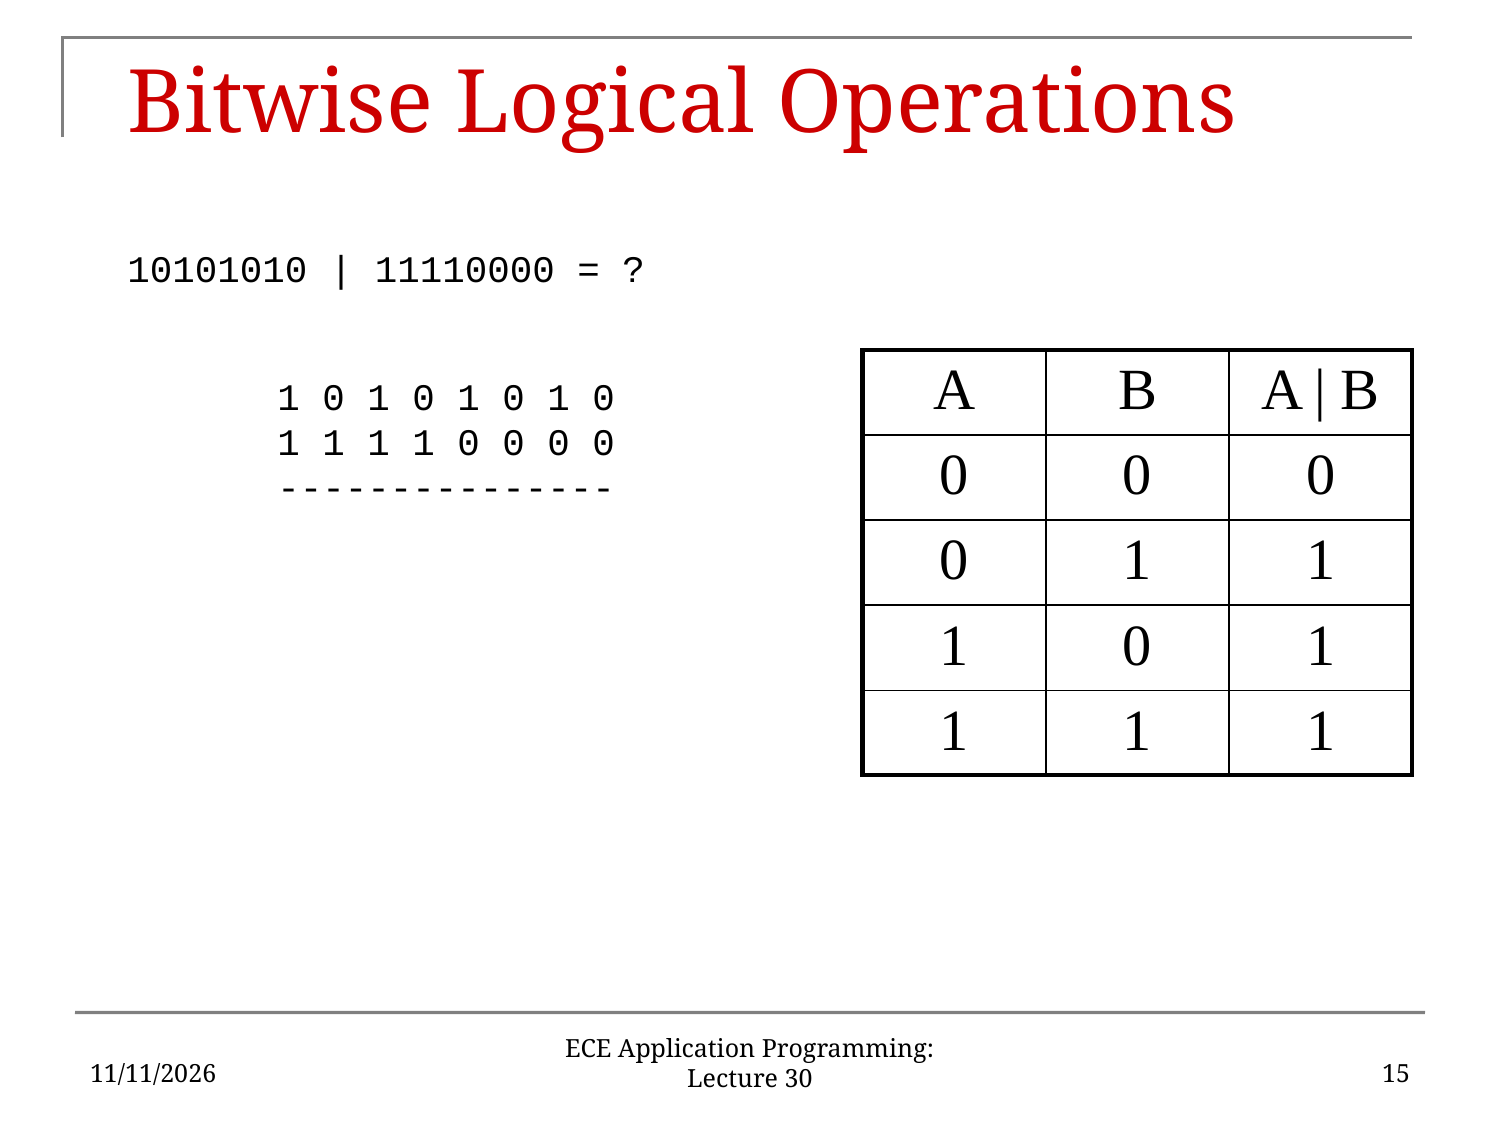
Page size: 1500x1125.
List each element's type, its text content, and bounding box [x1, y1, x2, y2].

slide_number 15 [1074, 1023, 1426, 1100]
table_cell 1 [1047, 691, 1228, 773]
table_cell 1 [865, 691, 1045, 773]
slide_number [74, 1023, 426, 1100]
table_header B [1047, 352, 1228, 434]
table_cell 1 [1047, 521, 1228, 604]
table_cell 1 [1230, 606, 1410, 690]
table_cell 0 [1230, 436, 1410, 519]
table_header A [865, 352, 1045, 434]
footer ECE Application Programming: Lecture 30 [512, 1024, 988, 1101]
title Bitwise Logical Operations [112, 37, 1388, 175]
table_cell 0 [1047, 606, 1228, 690]
table_cell 1 [1230, 521, 1410, 604]
text_box 10101010 | 11110000 = ? 1 0 1 0 1 0 1 0 1 1 1 1 0 0 0 0 --------------- [112, 237, 900, 624]
table_cell 0 [1047, 436, 1228, 519]
table_cell 0 [865, 436, 1045, 519]
table_cell 1 [865, 606, 1045, 690]
table_cell 0 [865, 521, 1045, 604]
table_cell 1 [1230, 691, 1410, 773]
table_header A | B [1230, 352, 1410, 434]
